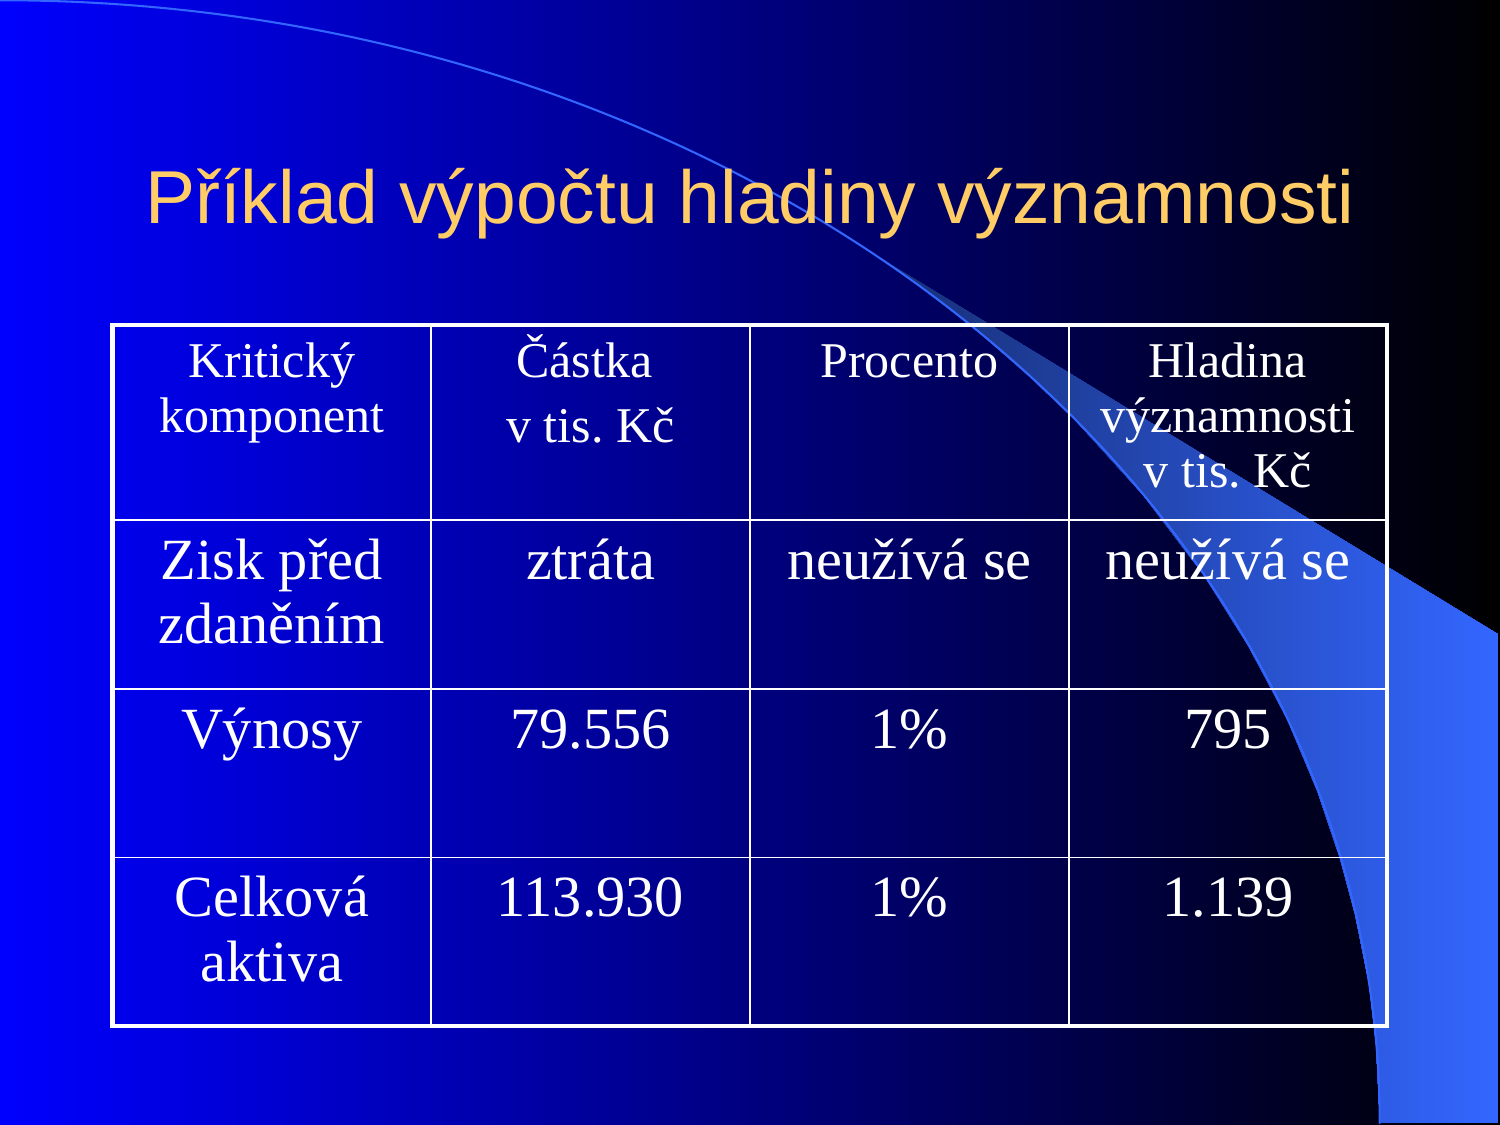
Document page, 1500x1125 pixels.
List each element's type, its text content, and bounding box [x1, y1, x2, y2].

table_header Kritický komponent [115, 327, 430, 519]
table_cell 1% [751, 858, 1068, 1024]
table_header Hladina významnosti v tis. Kč [1070, 327, 1385, 519]
table_cell Výnosy [115, 690, 430, 857]
table_cell Zisk před zdaněním [115, 521, 430, 688]
table_cell 79.556 [432, 690, 749, 857]
table_cell 795 [1070, 690, 1385, 857]
table_header Částka v tis. Kč [432, 327, 749, 519]
table_cell neužívá se [751, 521, 1068, 688]
table_cell neužívá se [1070, 521, 1385, 688]
table_cell 113.930 [432, 858, 749, 1024]
table_cell 1.139 [1070, 858, 1385, 1024]
table_cell 1% [751, 690, 1068, 857]
title Příklad výpočtu hladiny významnosti [112, 99, 1388, 288]
table_cell ztráta [432, 521, 749, 688]
table_header Procento [751, 327, 1068, 519]
table_cell Celková aktiva [115, 858, 430, 1024]
